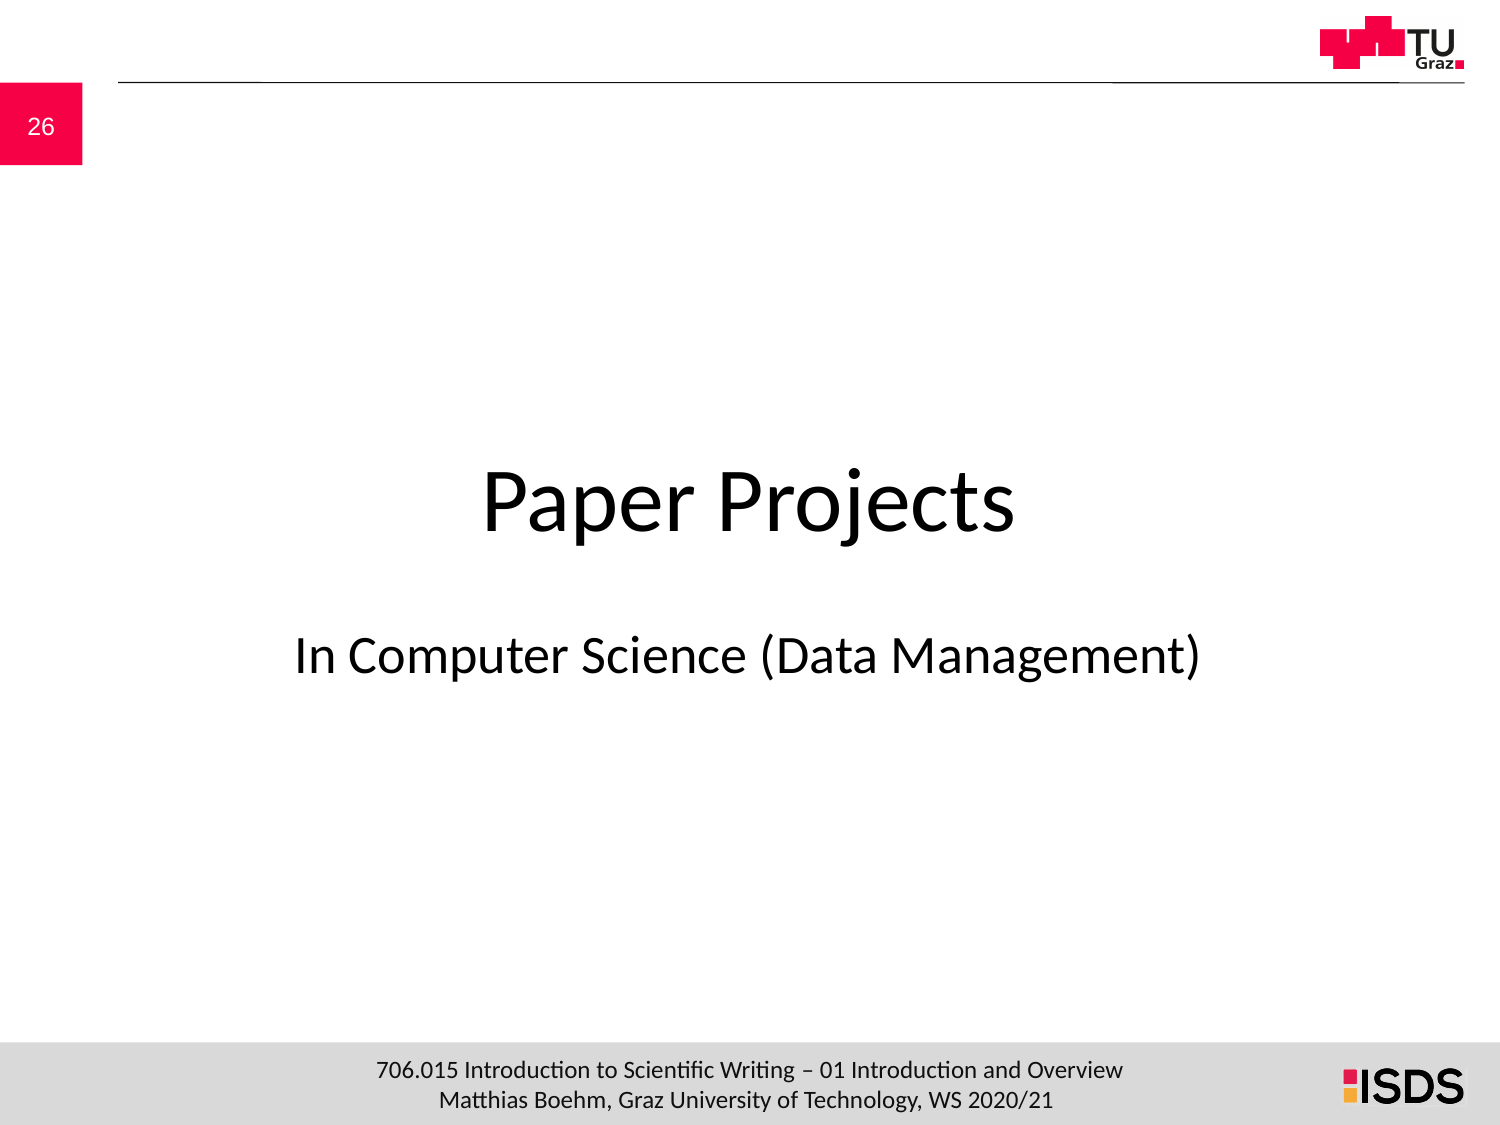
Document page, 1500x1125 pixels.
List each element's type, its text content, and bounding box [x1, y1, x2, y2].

picture [1339, 1065, 1468, 1107]
list In Computer Science (Data Management) [33, 611, 1465, 1038]
picture [1320, 16, 1464, 69]
title Paper Projects [33, 343, 1465, 558]
